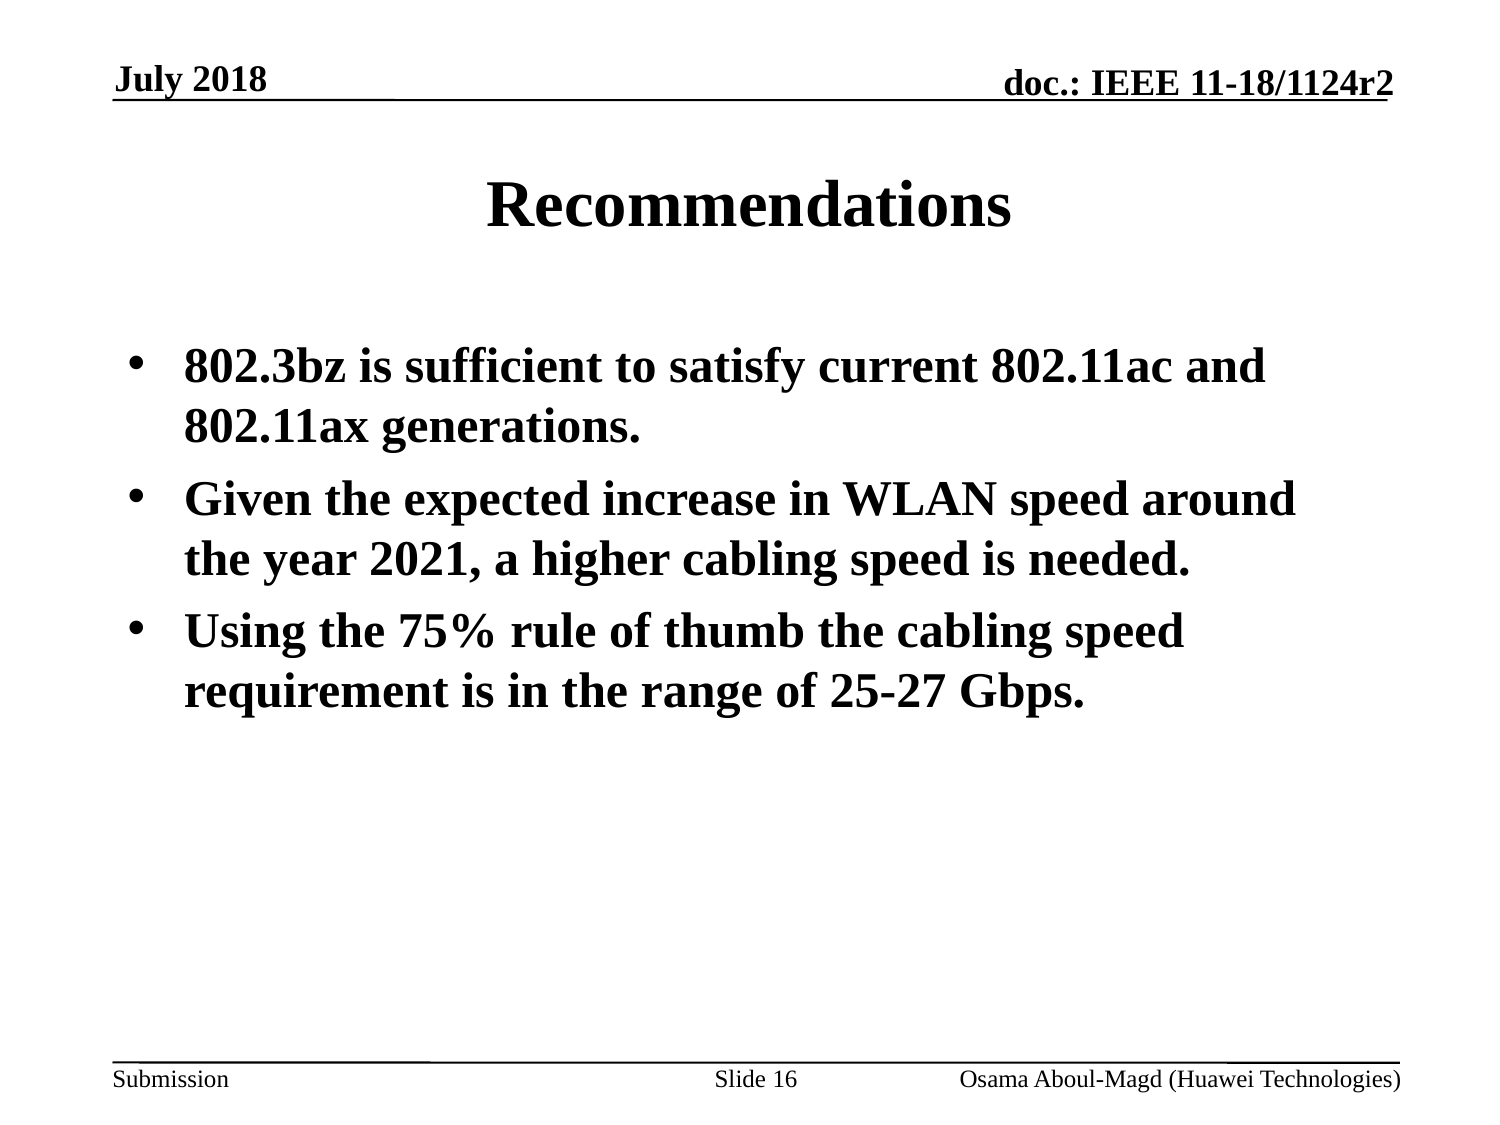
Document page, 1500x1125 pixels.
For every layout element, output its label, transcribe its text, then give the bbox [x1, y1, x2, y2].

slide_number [114, 54, 423, 100]
slide_number Slide 16 [712, 1061, 800, 1123]
footer Osama Aboul-Magd (Huawei Technologies) [878, 1061, 1402, 1093]
list 802.3bz is sufficient to satisfy current 802.11ac and 802.11ax generations. Given the expected increase in WLAN speed around the year 2021, a higher cabling speed is needed. Using the 75% rule of thumb the cabling speed requirement is in the range of 25-27 Gbps. [112, 324, 1388, 1000]
title Recommendations [112, 112, 1388, 288]
